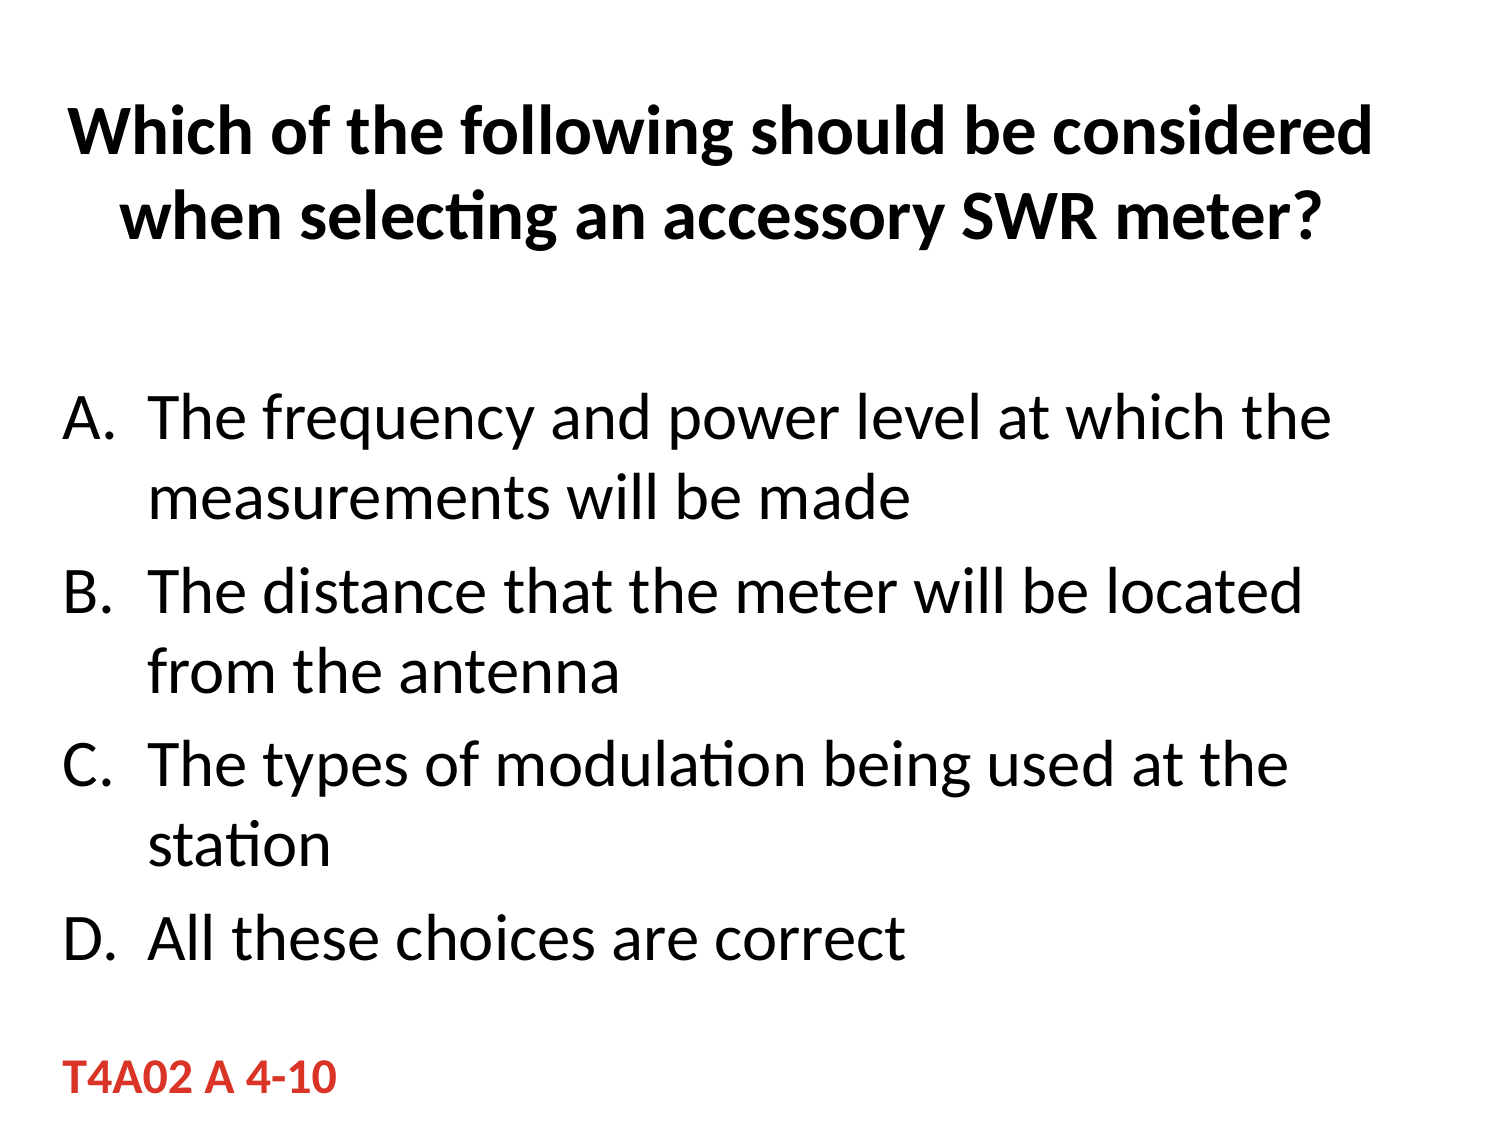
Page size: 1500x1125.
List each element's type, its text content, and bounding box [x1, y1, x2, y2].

text_box T4A02 A 4-10 [47, 1036, 691, 1112]
title Which of the following should be considered when selecting an accessory SWR meter? [47, 59, 1397, 278]
list The frequency and power level at which the measurements will be made The distance that the meter will be located from the antenna The types of modulation being used at the station All these choices are correct [47, 365, 1397, 989]
